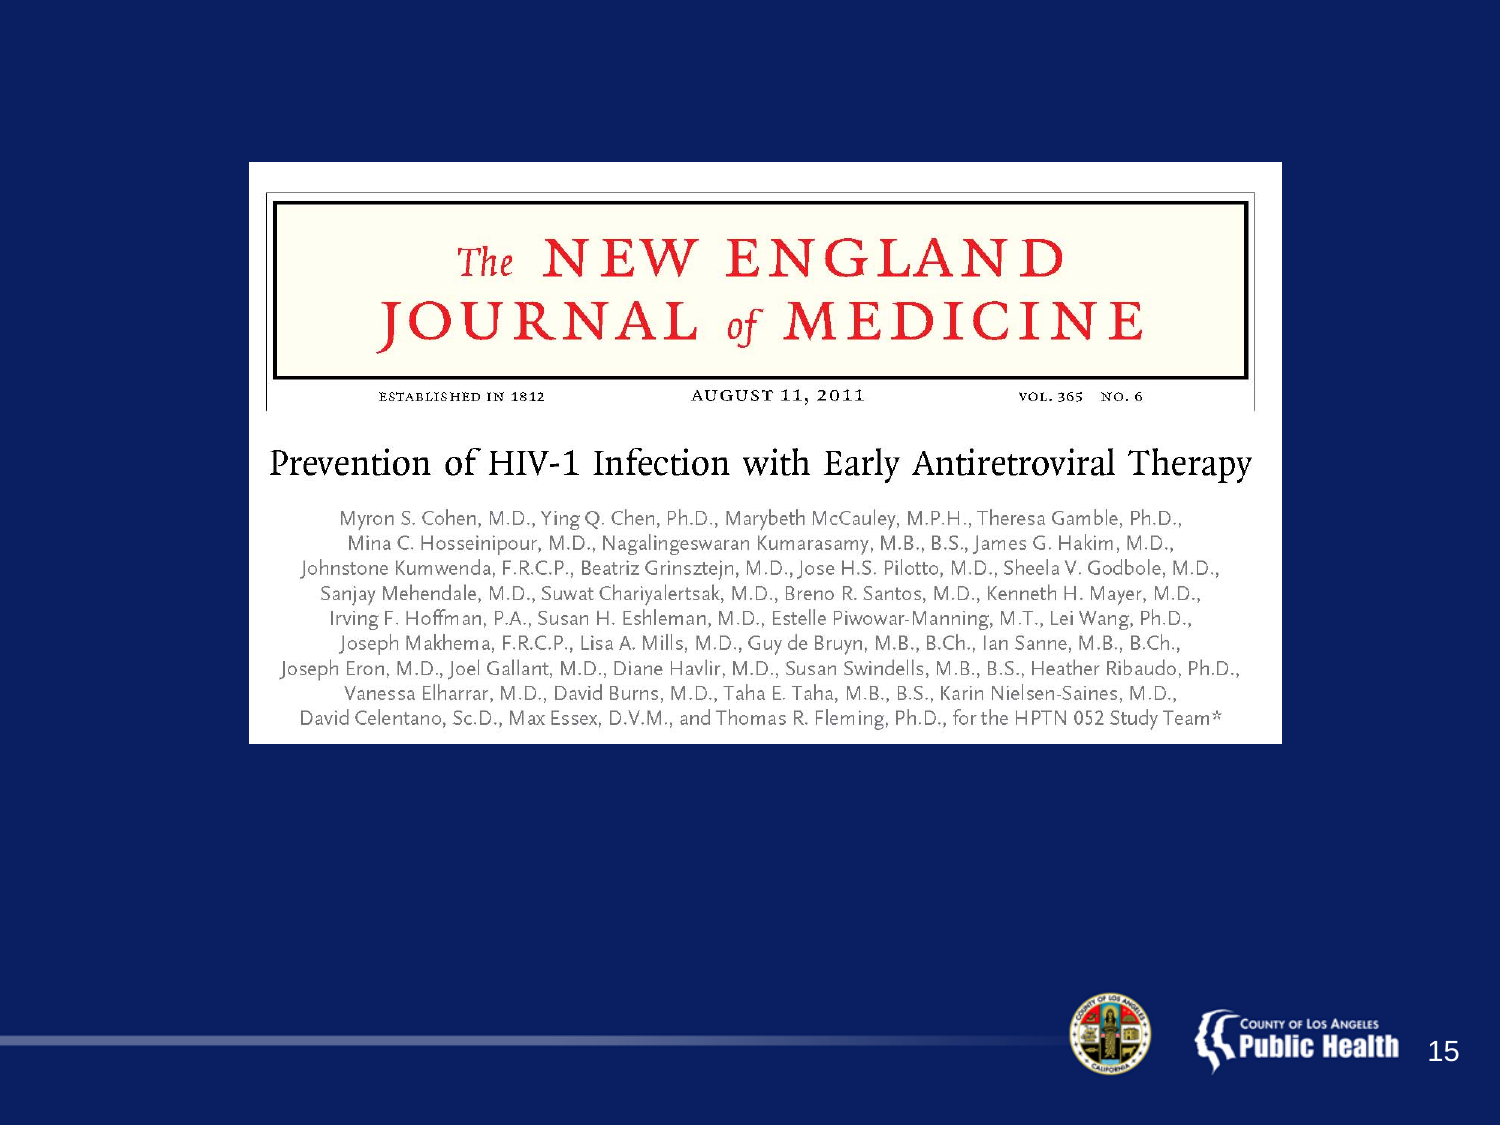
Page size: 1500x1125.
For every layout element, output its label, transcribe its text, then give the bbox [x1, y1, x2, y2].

picture [0, 0, 1500, 1125]
slide_number 15 [1124, 1024, 1476, 1104]
